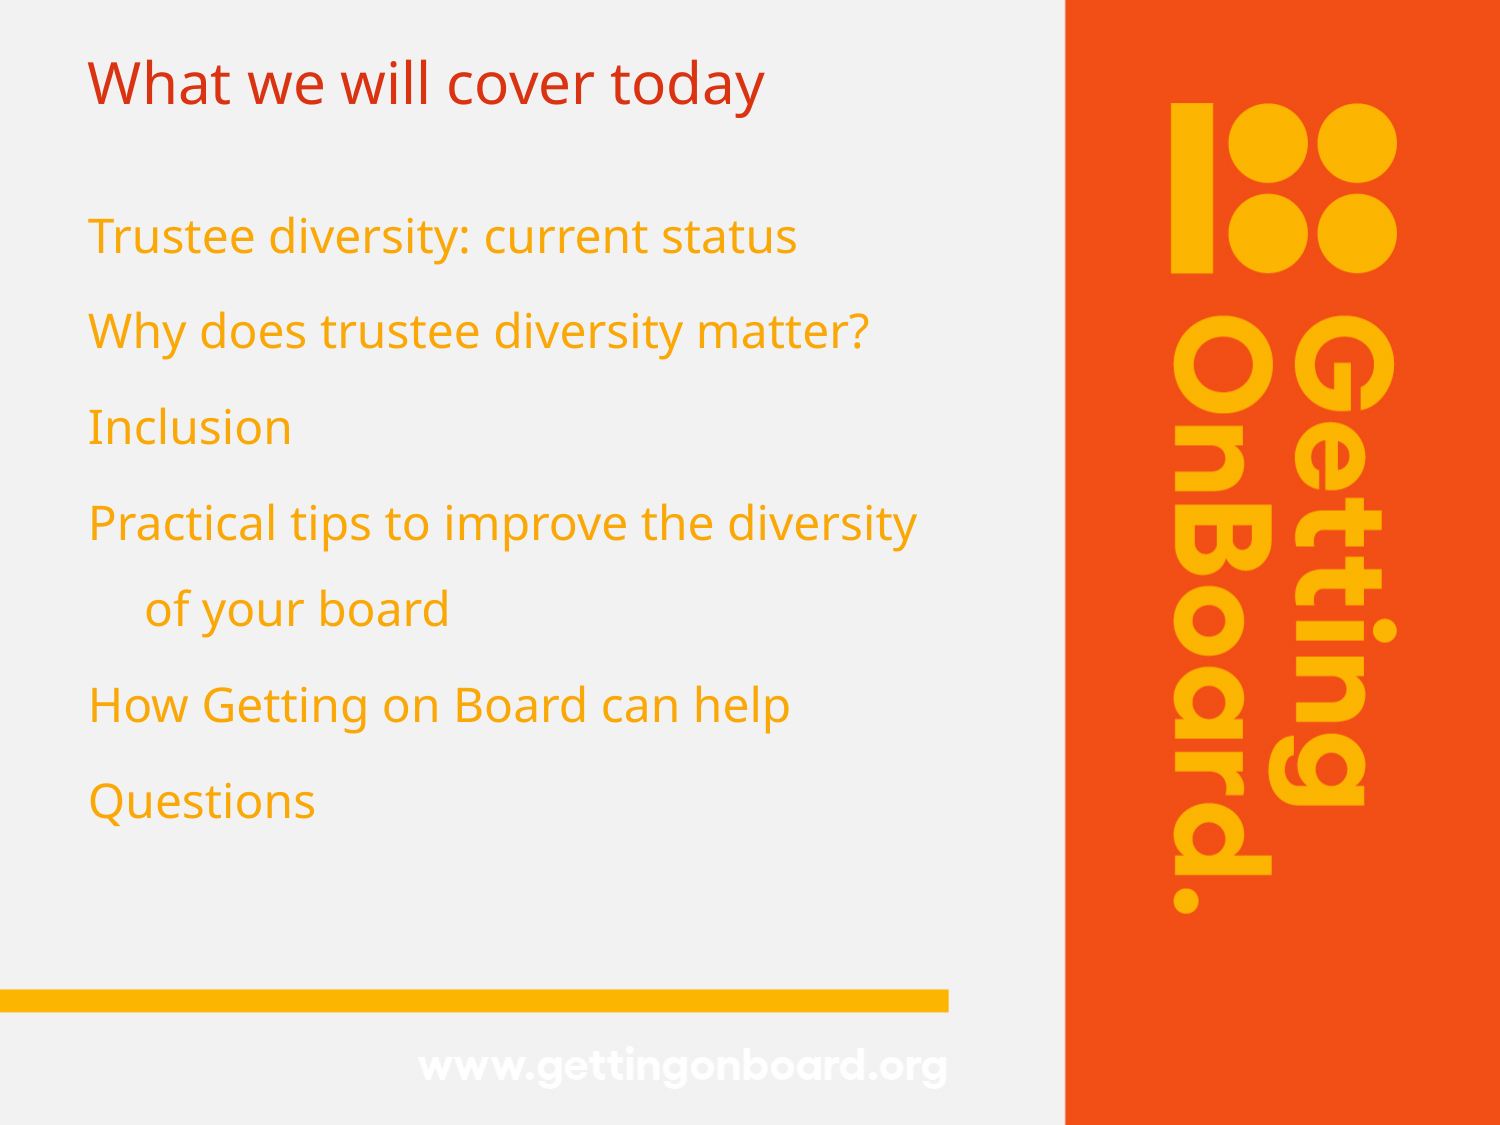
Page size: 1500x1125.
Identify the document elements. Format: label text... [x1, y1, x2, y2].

picture [0, 114, 1500, 1125]
title What we will cover today [73, 39, 949, 169]
text_box [0, 0, 1500, 114]
list Trustee diversity: current status Why does trustee diversity matter? Inclusion Practical tips to improve the diversity of your board How Getting on Board can help Questions [73, 169, 949, 882]
